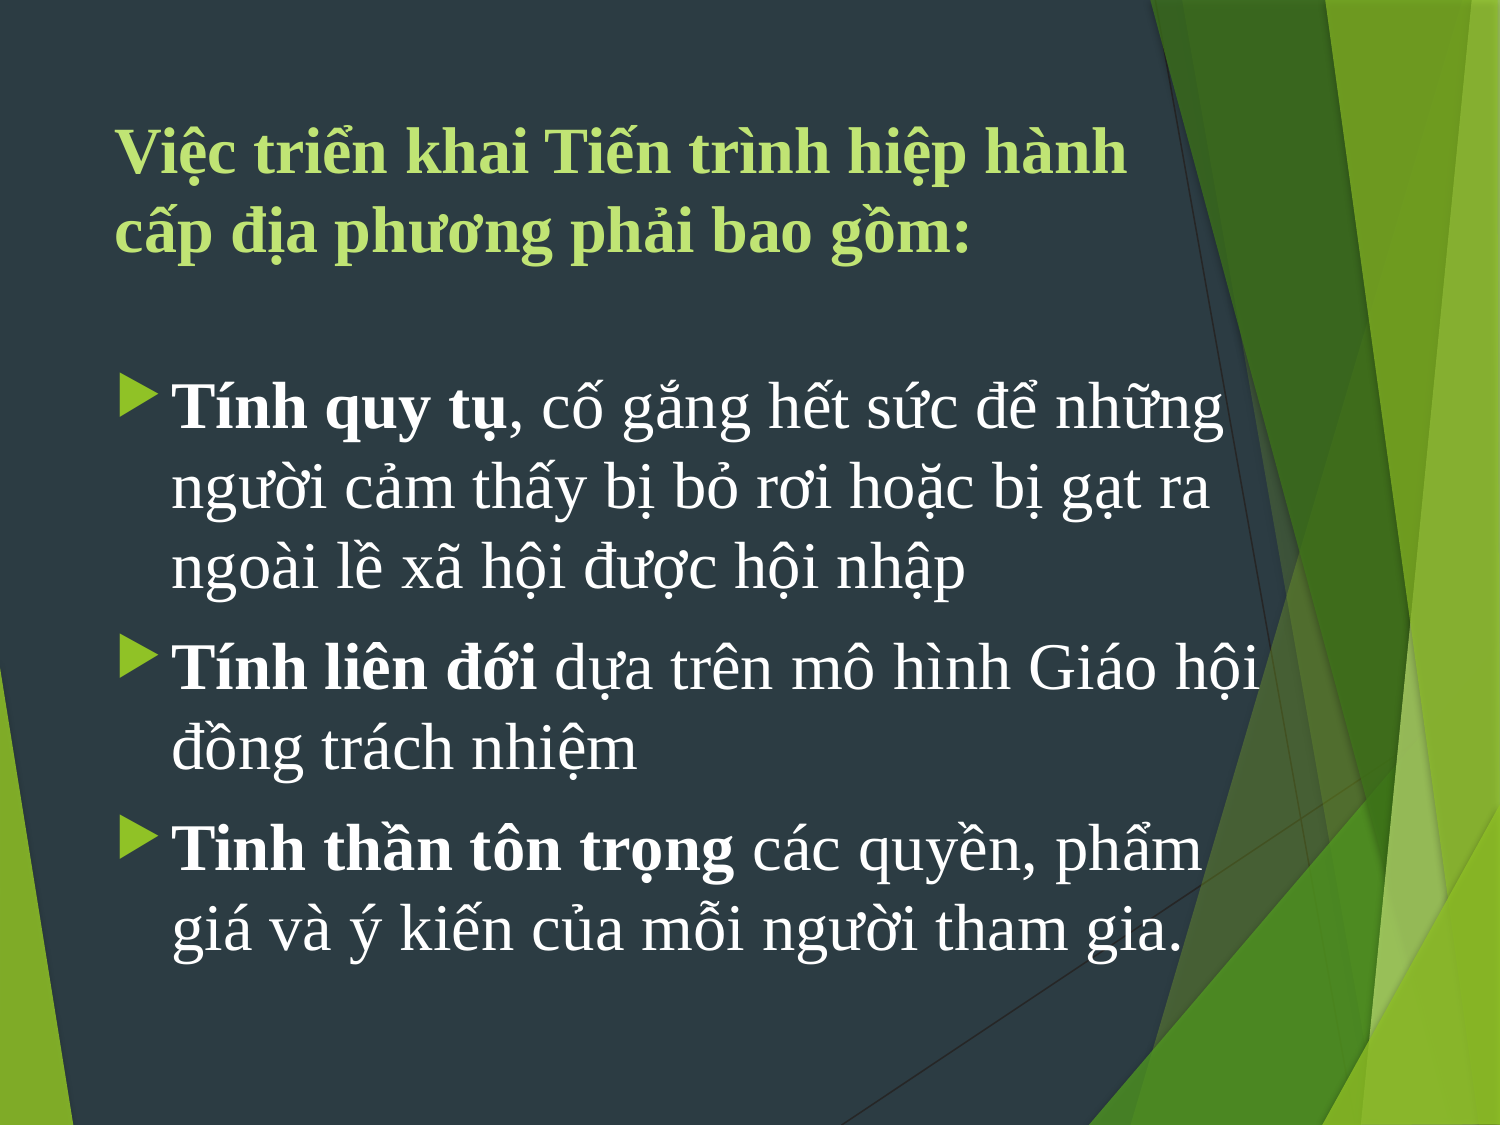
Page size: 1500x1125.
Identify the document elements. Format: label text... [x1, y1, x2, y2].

list Tính quy tụ, cố gắng hết sức để những người cảm thấy bị bỏ rơi hoặc bị gạt ra ngoài lề xã hội được hội nhập Tính liên đới dựa trên mô hình Giáo hội đồng trách nhiệm Tinh thần tôn trọng các quyền, phẩm giá và ý kiến ​​của mỗi người tham gia. [99, 354, 1317, 992]
title Việc triển khai Tiến trình hiệp hành cấp địa phương phải bao gồm: [99, 99, 1223, 327]
